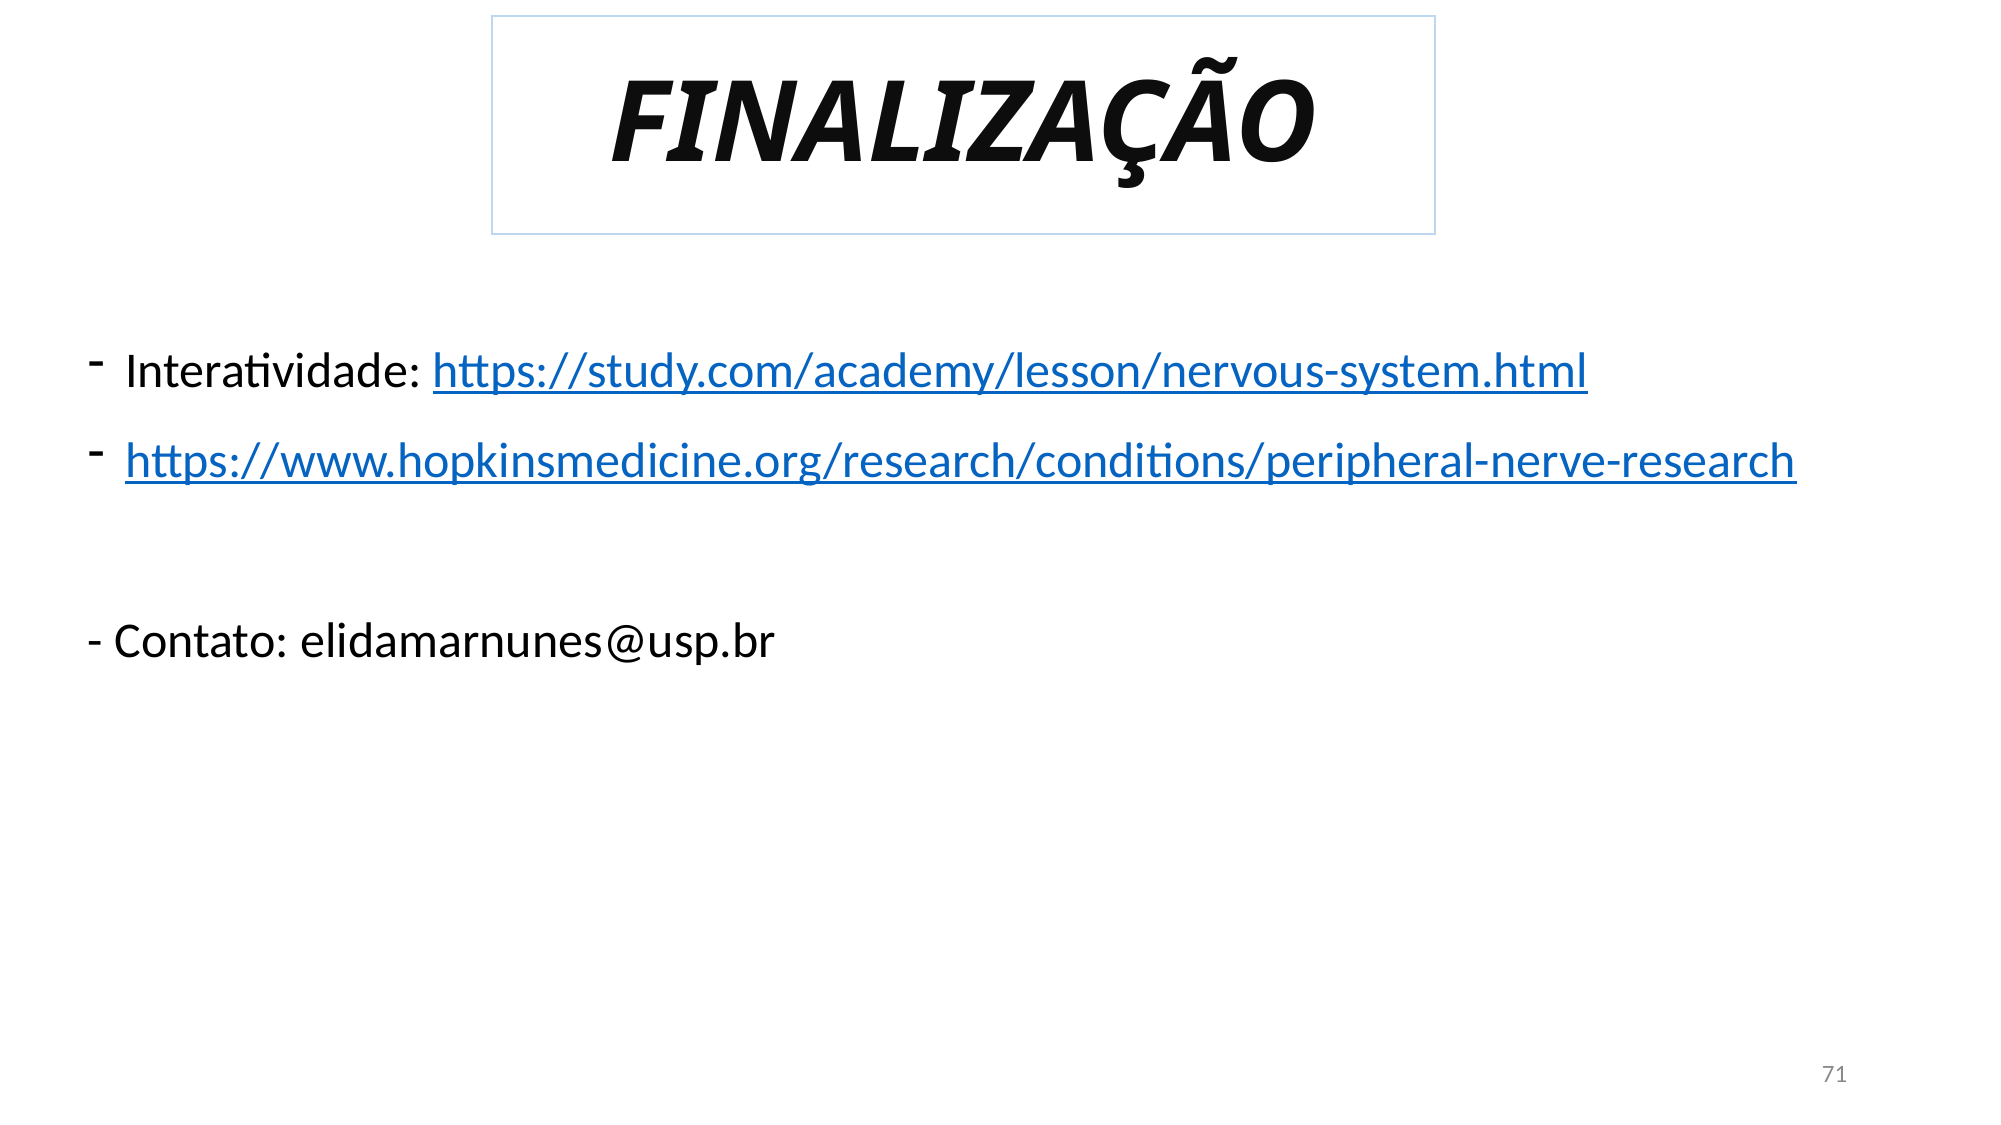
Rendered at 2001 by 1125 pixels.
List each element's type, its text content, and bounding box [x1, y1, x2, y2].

text_box FINALIZAÇÃO [491, 15, 1436, 235]
list Interatividade: https://study.com/academy/lesson/nervous-system.html https://www.hopkinsmedicine.org/research/conditions/peripheral-nerve-research - Contato: elidamarnunes@usp.br [72, 299, 1946, 386]
slide_number 71 [1412, 1042, 1863, 1103]
